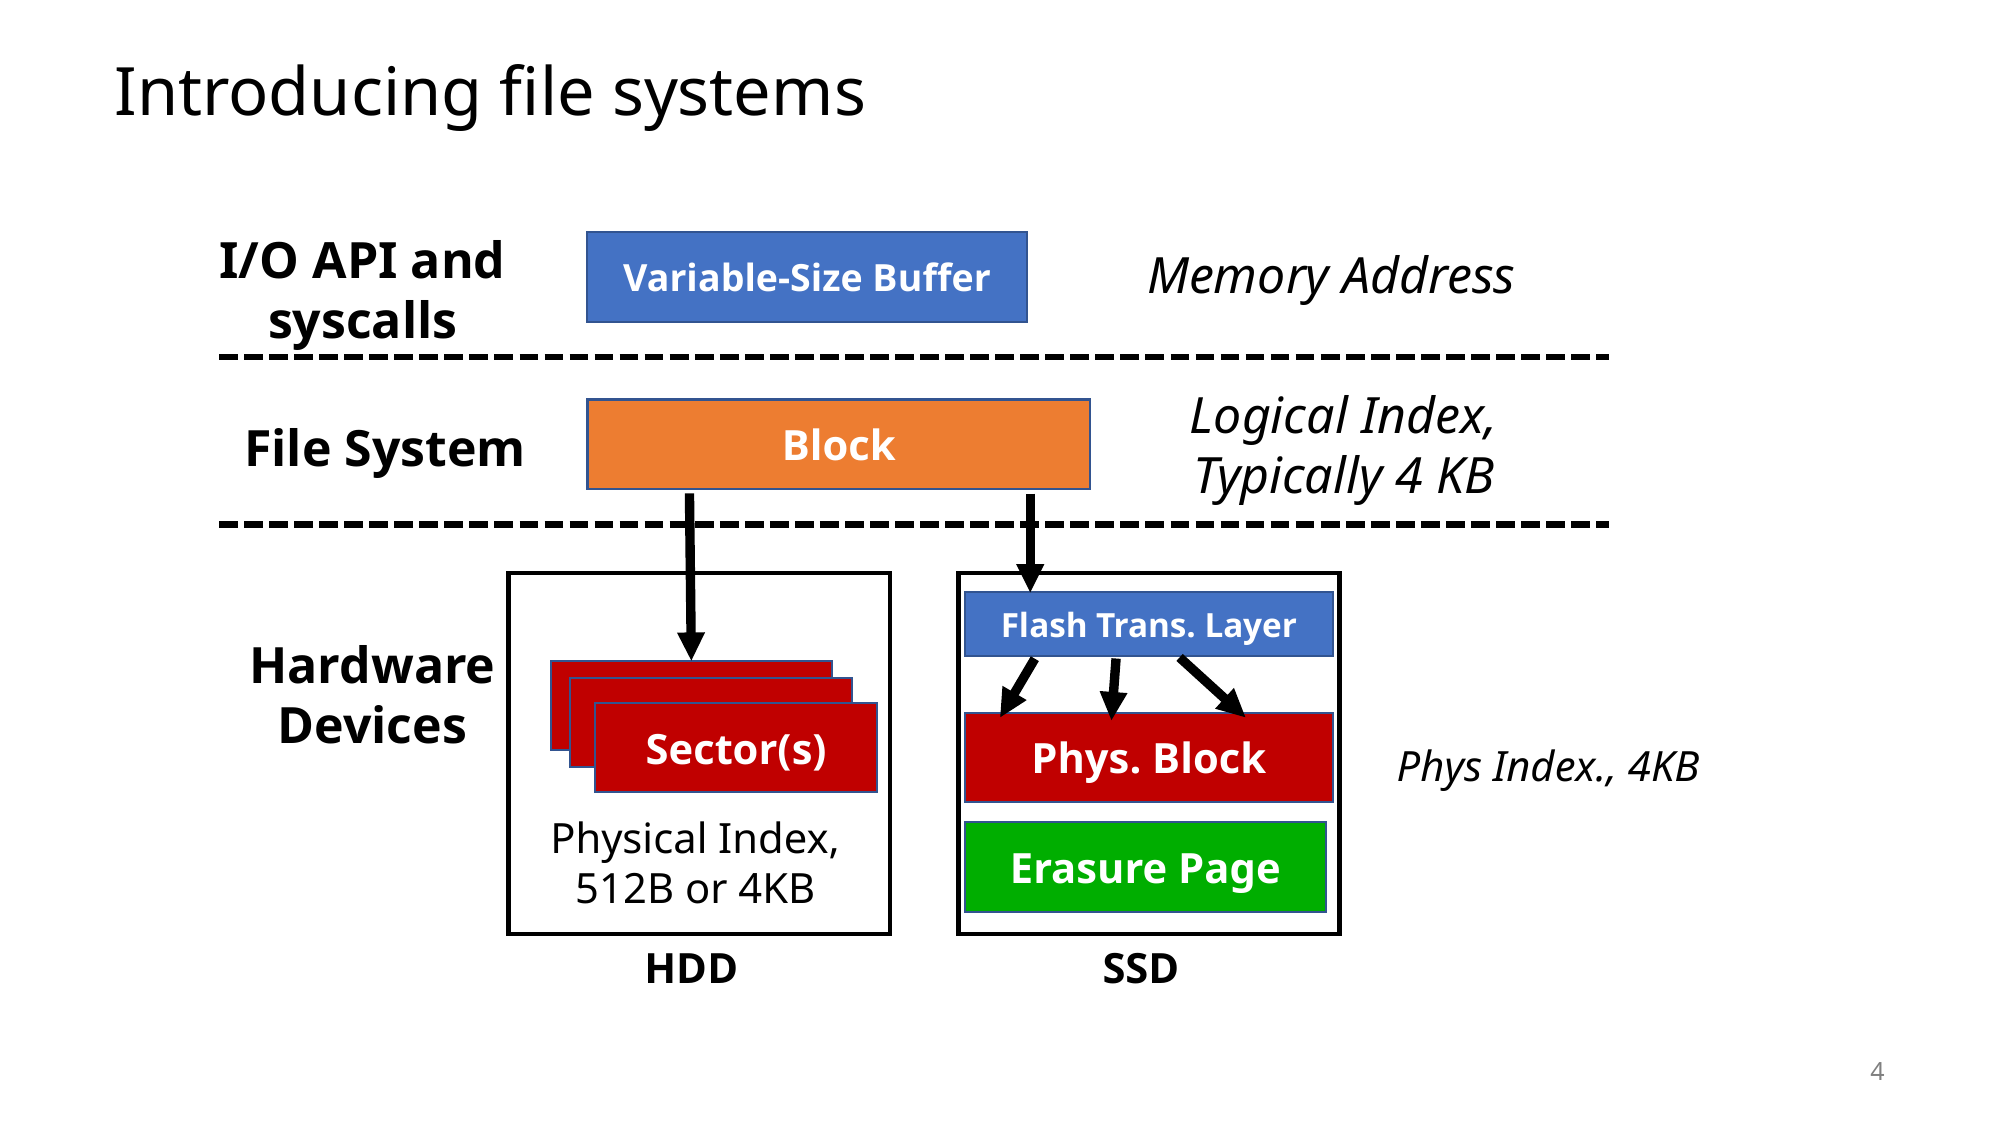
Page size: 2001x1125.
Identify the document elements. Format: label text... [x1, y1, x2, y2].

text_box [508, 572, 891, 1000]
text_box Hardware Devices [206, 625, 506, 761]
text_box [1000, 658, 1035, 718]
title Introducing file systems [99, 37, 1900, 150]
text_box I/O API and syscalls [174, 220, 551, 356]
text_box Block [586, 398, 1091, 490]
text_box Memory Address [1097, 236, 1565, 312]
text_box Logical Index, Typically 4 KB [1126, 376, 1561, 511]
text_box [1111, 658, 1117, 721]
text_box Phys Index., 4KB [1346, 732, 1750, 798]
text_box Variable-Size Buffer [586, 231, 1028, 323]
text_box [1179, 657, 1246, 718]
slide_number 4 [1749, 1042, 1900, 1103]
text_box File System [219, 408, 551, 484]
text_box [958, 572, 1340, 1000]
